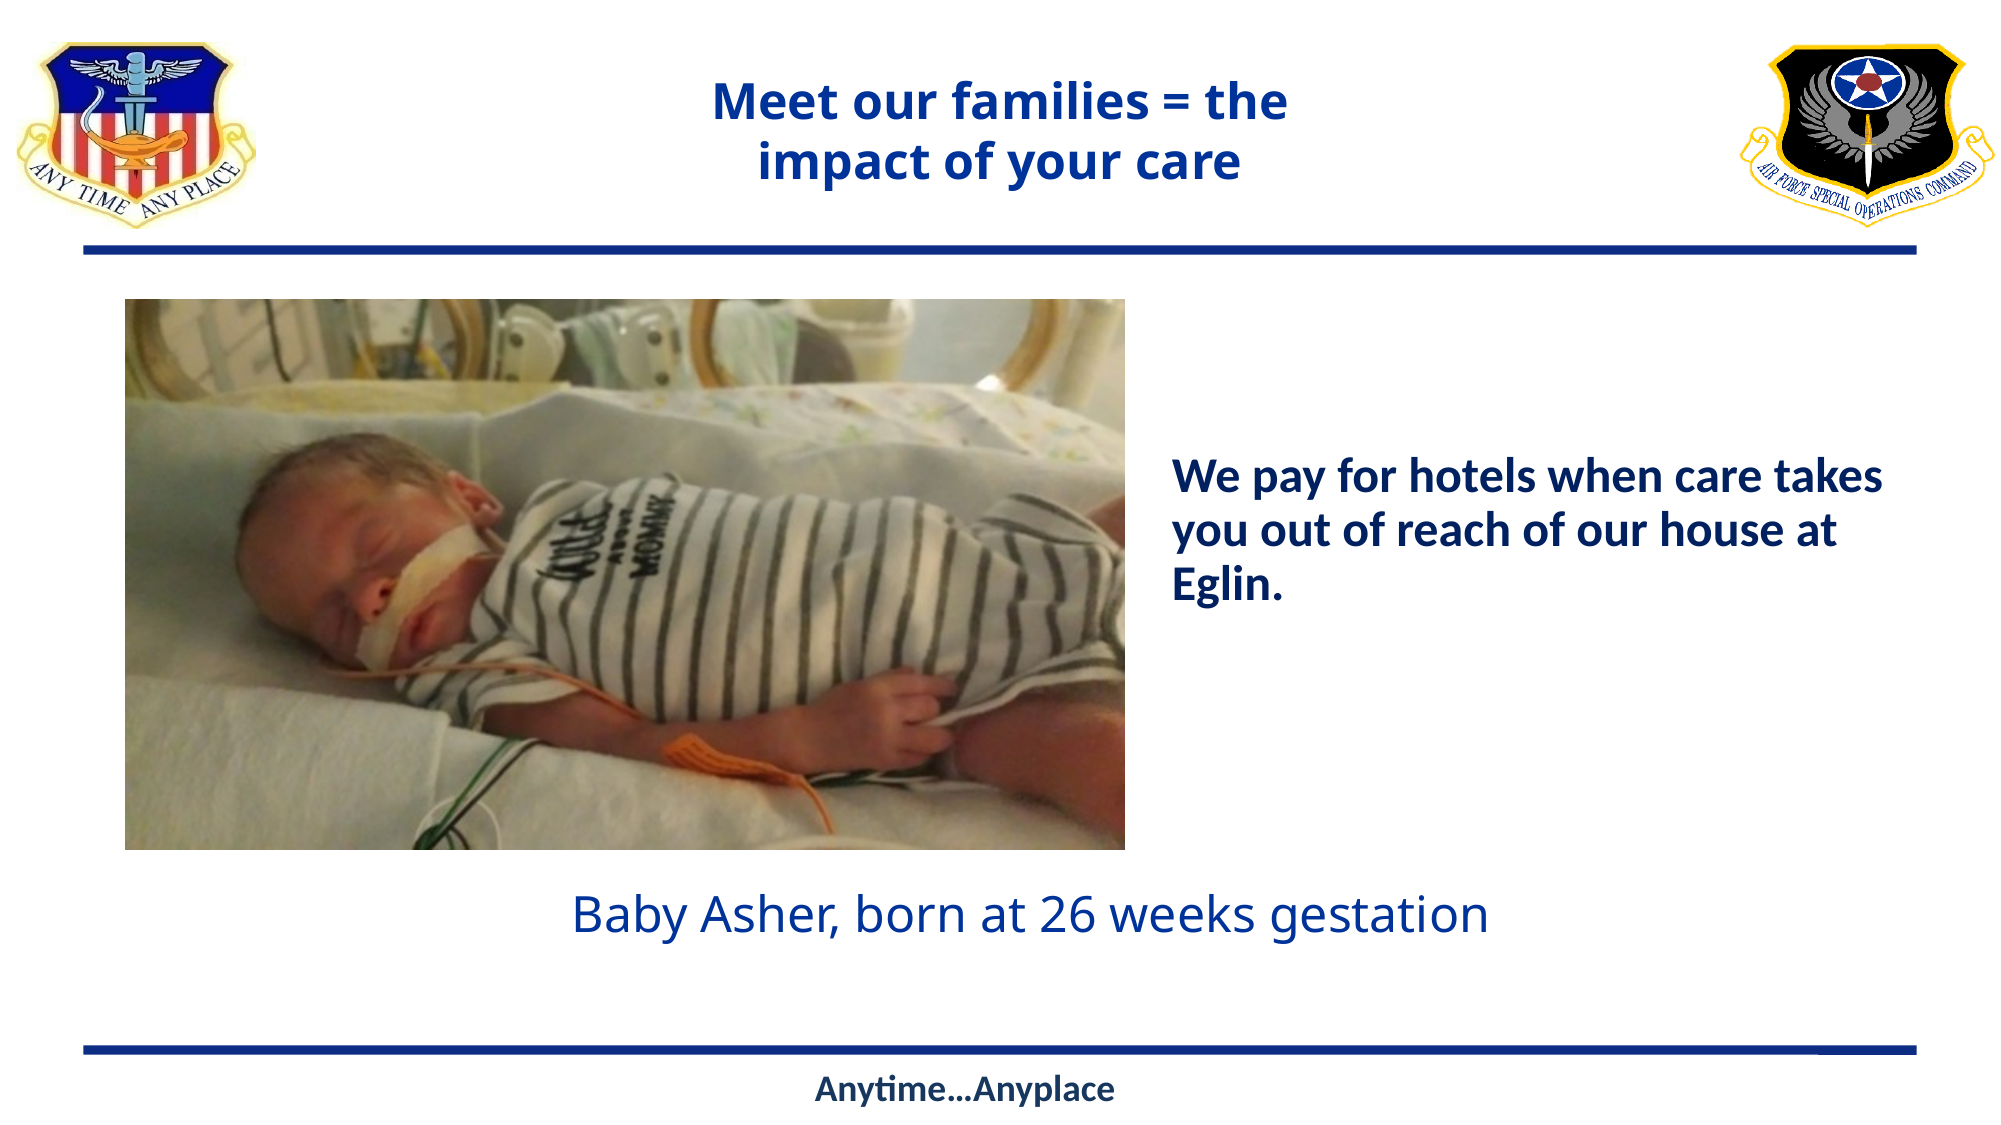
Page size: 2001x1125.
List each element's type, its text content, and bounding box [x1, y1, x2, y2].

text_box We pay for hotels when care takes you out of reach of our house at Eglin. [1156, 441, 1909, 632]
text_box Baby Asher, born at 26 weeks gestation [474, 874, 1588, 950]
picture [124, 299, 1126, 850]
picture [1724, 30, 2001, 238]
picture [16, 42, 256, 229]
text_box Meet our families = the impact of your care [624, 62, 1375, 198]
